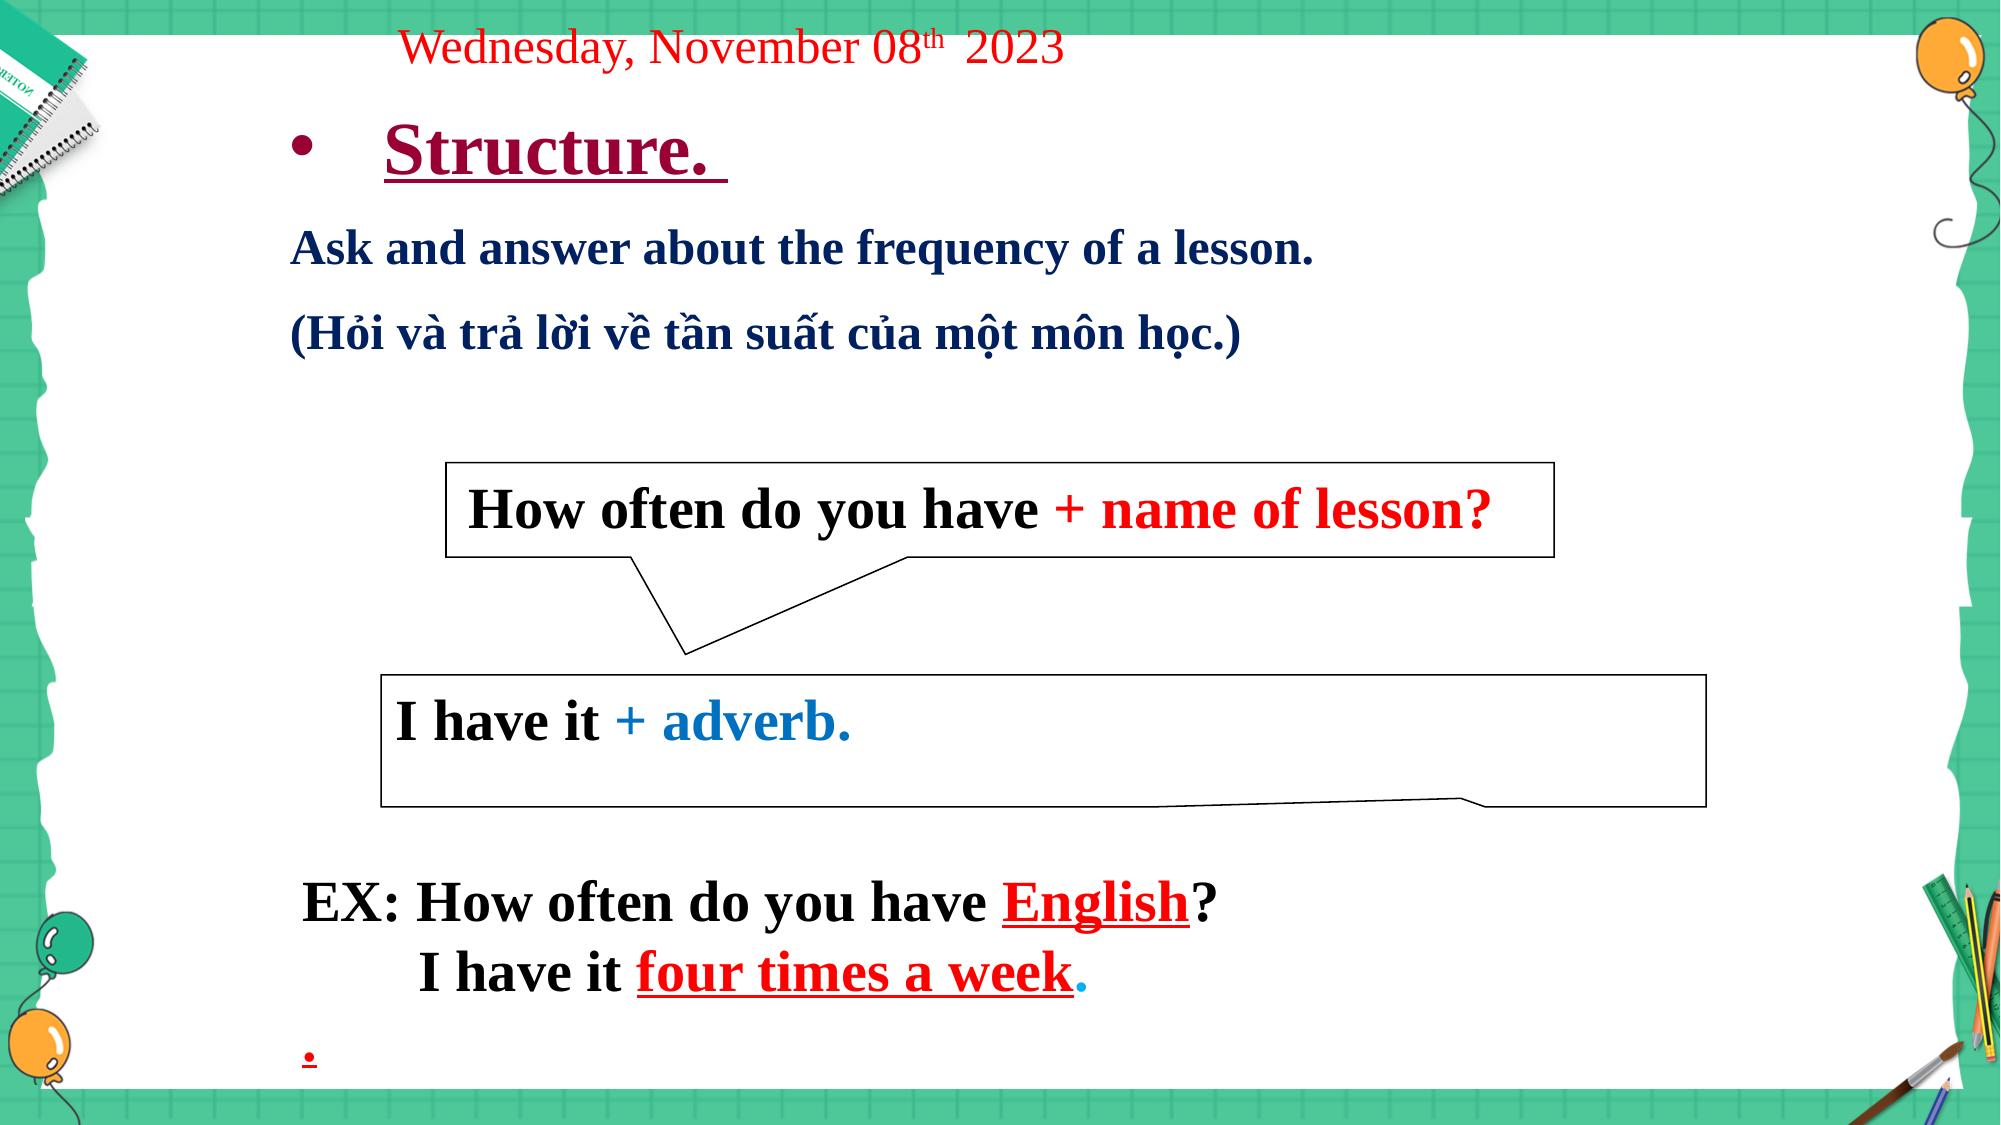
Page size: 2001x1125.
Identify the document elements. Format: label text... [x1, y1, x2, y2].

text_box I have it + adverb. [381, 674, 1707, 807]
picture [0, 0, 2001, 1125]
title Wednesday, November 08th 2023 [324, 12, 1675, 125]
text_box [387, 949, 1475, 1011]
text_box Structure. Ask and answer about the frequency of a lesson. (Hỏi và trả lời về tần suất của một môn học.) [275, 92, 1725, 367]
text_box How often do you have + name of lesson? [445, 462, 1555, 655]
text_box EX: How often do you have English? I have it four times a week. . [287, 855, 1750, 1081]
